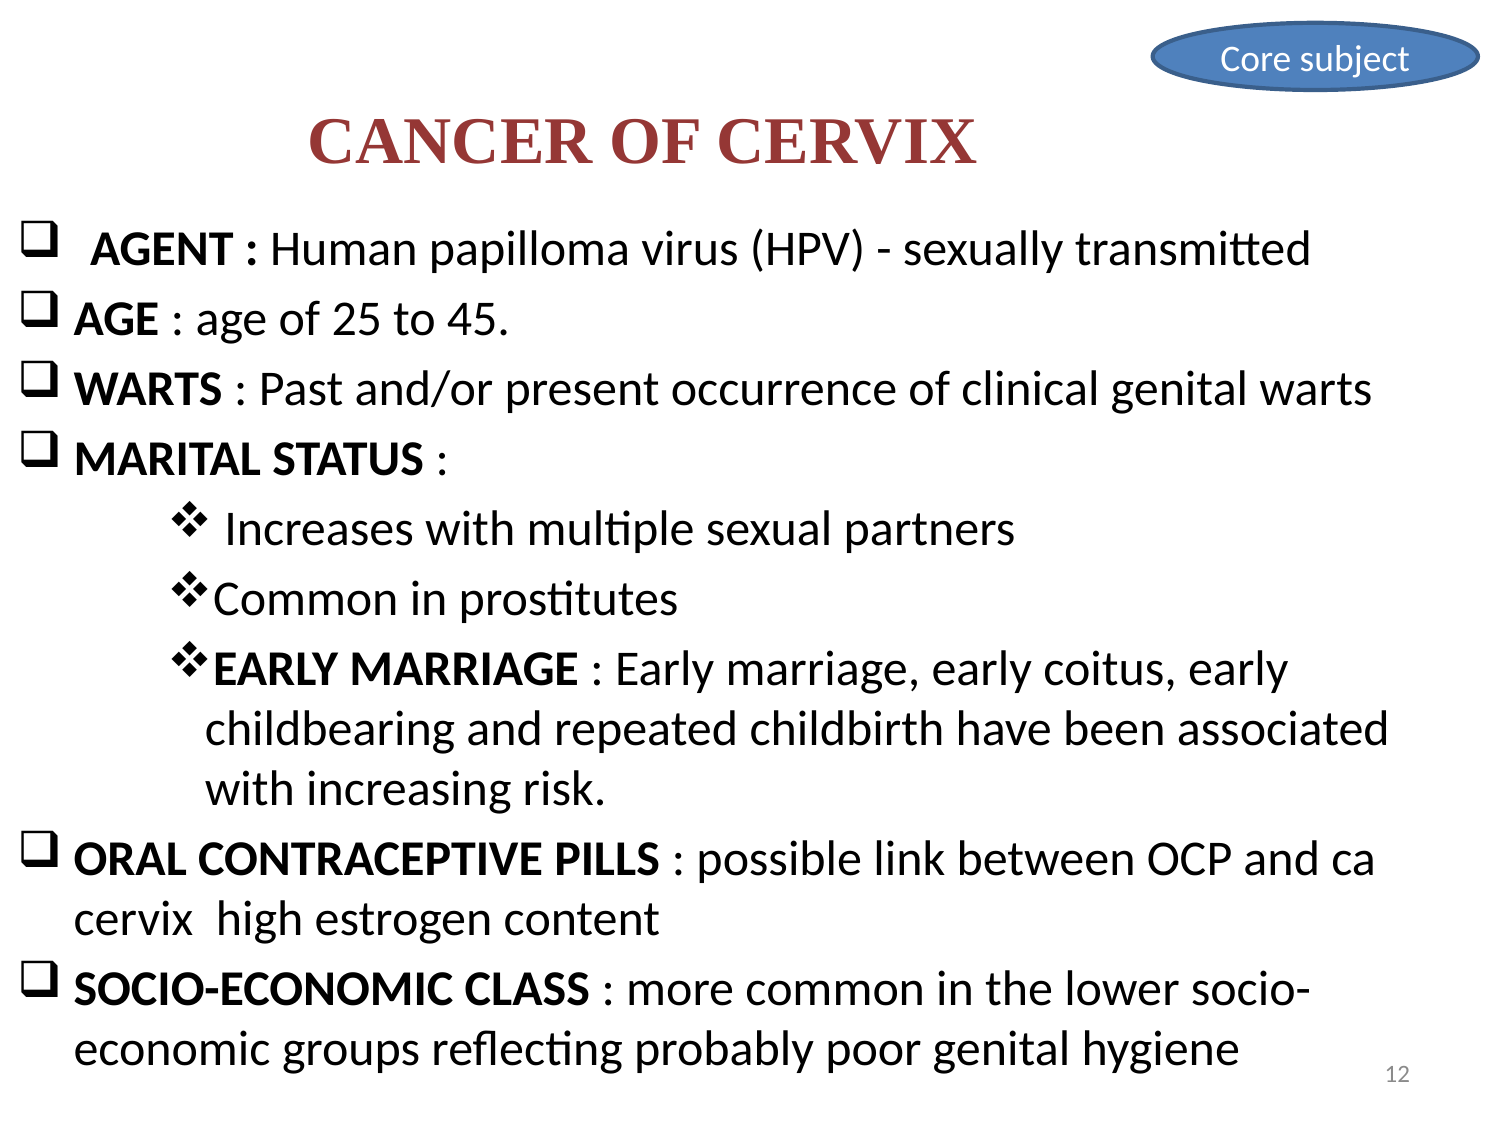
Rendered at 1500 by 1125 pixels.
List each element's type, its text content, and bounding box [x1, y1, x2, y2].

text_box Core subject [1150, 20, 1481, 93]
text_box CANCER OF CERVIX [292, 89, 1010, 185]
slide_number 12 [1074, 1042, 1425, 1103]
list AGENT : Human papilloma virus (HPV) - sexually transmitted AGE : age of 25 to 45. WARTS : Past and/or present occurrence of clinical genital warts MARITAL STATUS : Increases with multiple sexual partners Common in prostitutes EARLY MARRIAGE : Early marriage, early coitus, early childbearing and repeated childbirth have been associated with increasing risk. ORAL CONTRACEPTIVE PILLS : possible link between OCP and ca cervix high estrogen content SOCIO-ECONOMIC CLASS : more common in the lower socio-economic groups reflecting probably poor genital hygiene [2, 208, 1473, 1095]
